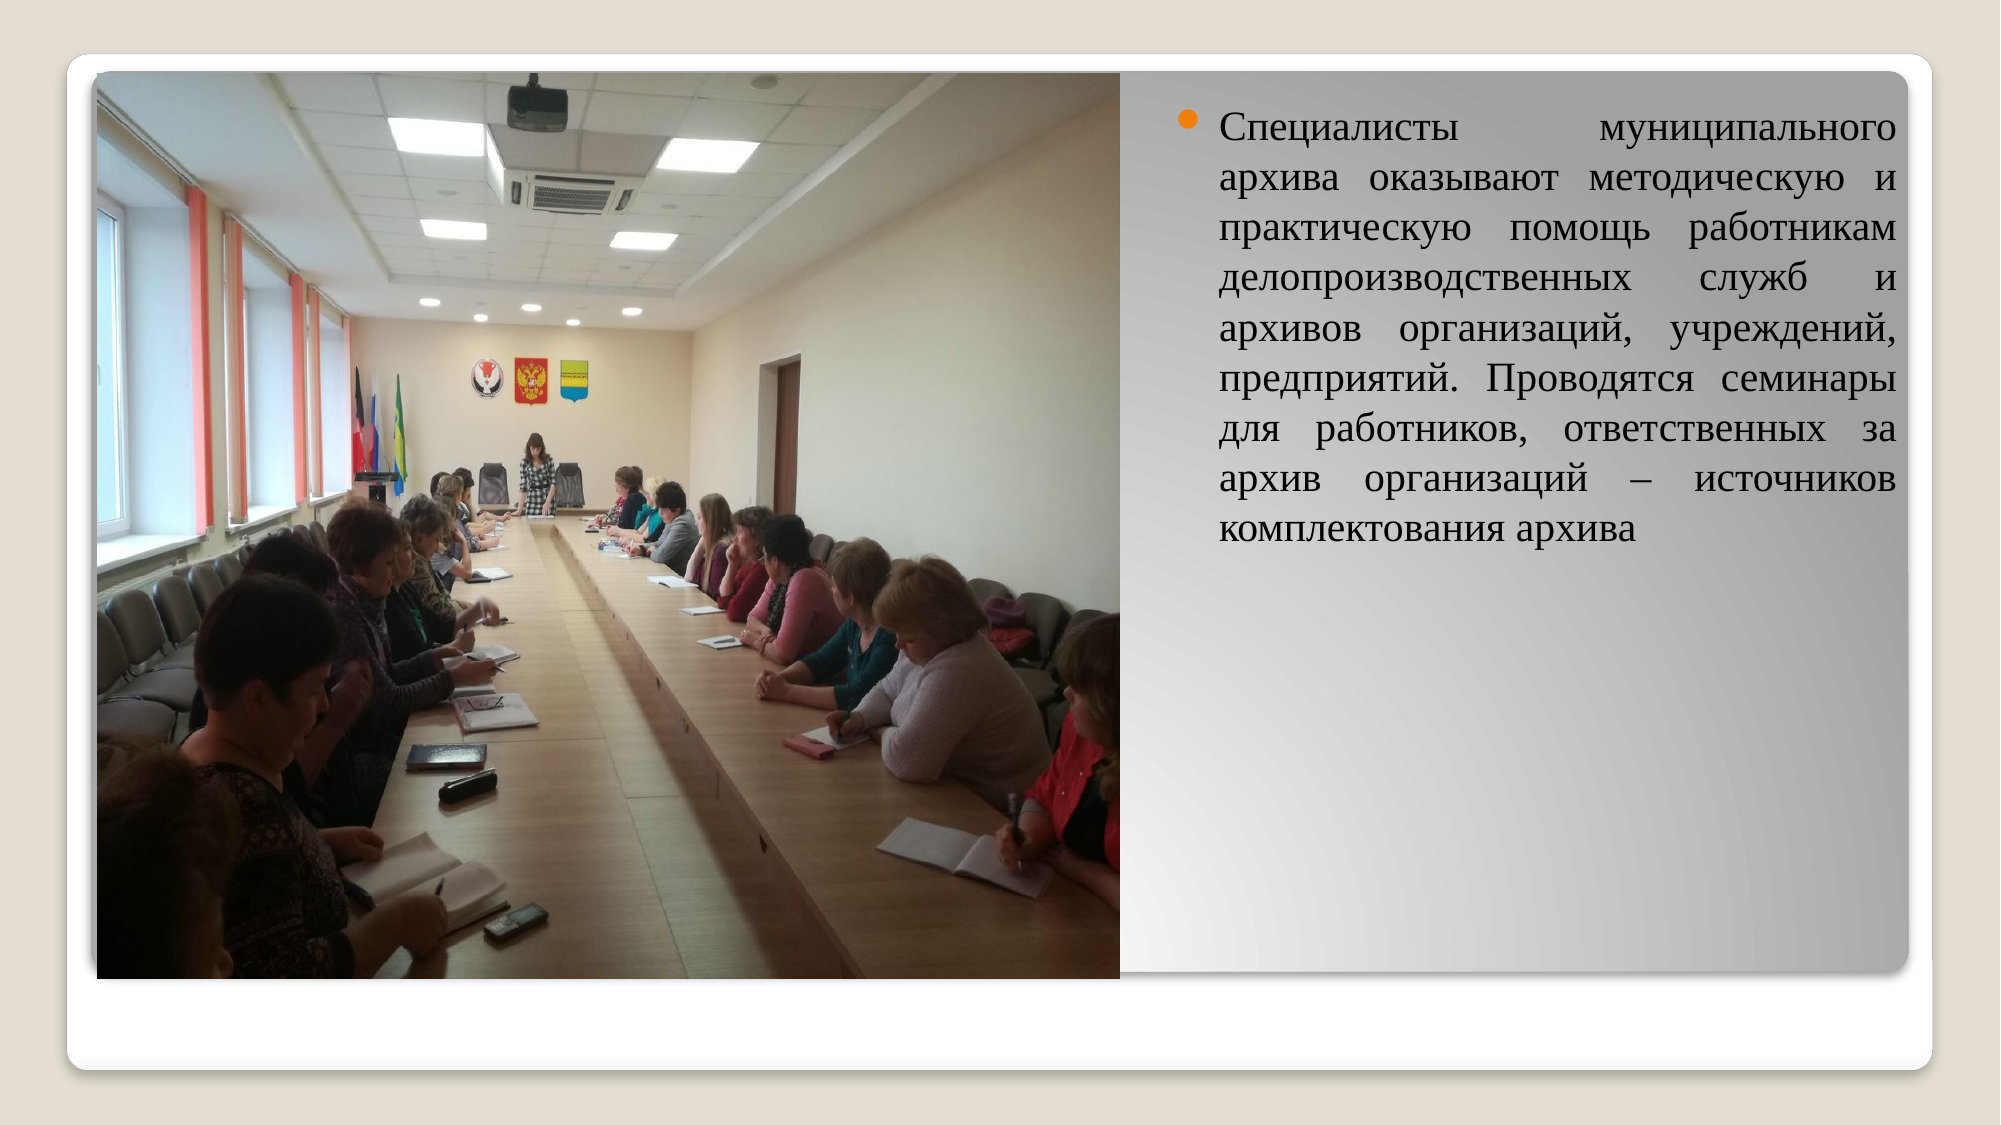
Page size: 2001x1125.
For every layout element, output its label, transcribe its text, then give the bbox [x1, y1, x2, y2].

picture [97, 73, 1121, 980]
list Специалисты муниципального архива оказывают методическую и практическую помощь работникам делопроизводственных служб и архивов организаций, учреждений, предприятий. Проводятся семинары для работников, ответственных за архив организаций – источников комплектования архива [1145, 83, 1912, 1005]
